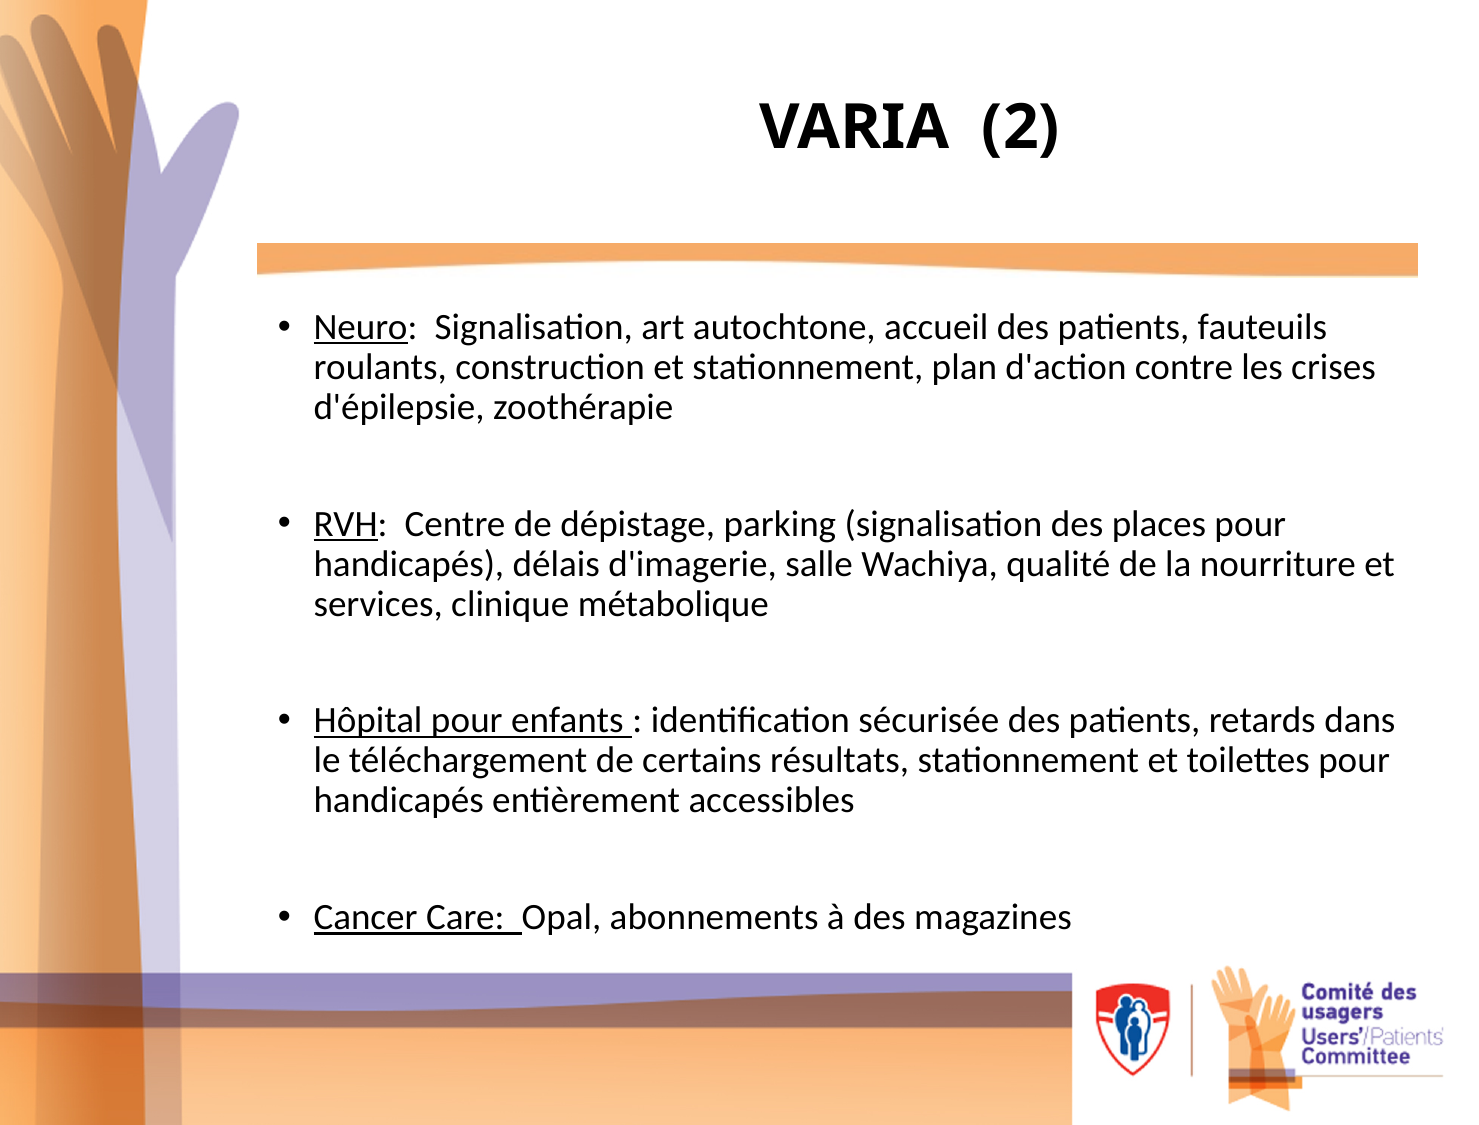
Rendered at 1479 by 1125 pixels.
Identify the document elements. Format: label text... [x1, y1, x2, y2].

picture [0, 0, 1479, 1125]
list Neuro: Signalisation, art autochtone, accueil des patients, fauteuils roulants, construction et stationnement, plan d'action contre les crises d'épilepsie, zoothérapie RVH: Centre de dépistage, parking (signalisation des places pour handicapés), délais d'imagerie, salle Wachiya, qualité de la nourriture et services, clinique métabolique Hôpital pour enfants : identification sécurisée des patients, retards dans le téléchargement de certains résultats, stationnement et toilettes pour handicapés entièrement accessibles Cancer Care: Opal, abonnements à des magazines [262, 237, 1430, 952]
title VARIA (2) [354, 19, 1479, 238]
